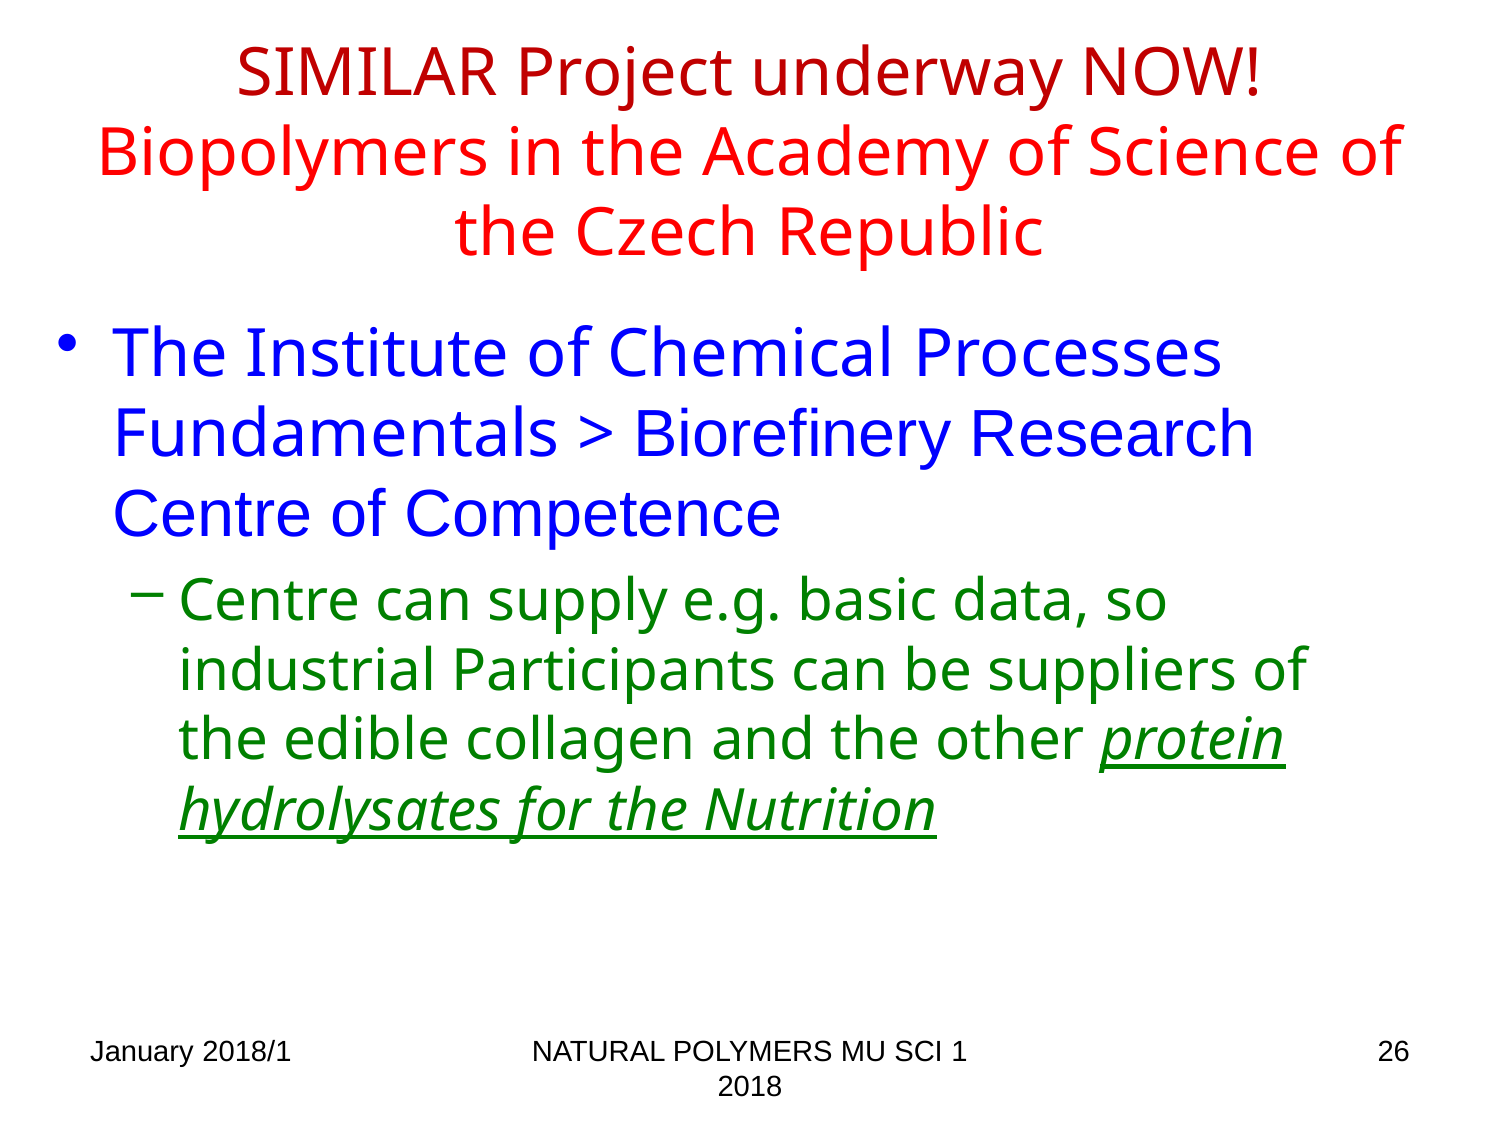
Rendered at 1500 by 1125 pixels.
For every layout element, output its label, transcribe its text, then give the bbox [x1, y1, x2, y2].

list The Institute of Chemical Processes Fundamentals > Biorefinery Research Centre of Competence Centre can supply e.g. basic data, so industrial Participants can be suppliers of the edible collagen and the other protein hydrolysates for the Nutrition [41, 302, 1392, 1012]
title SIMILAR Project underway NOW! Biopolymers in the Academy of Science of the Czech Republic [74, 30, 1426, 268]
slide_number 26 [1074, 1024, 1426, 1103]
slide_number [74, 1024, 426, 1103]
footer NATURAL POLYMERS MU SCI 1 2018 [512, 1024, 988, 1103]
